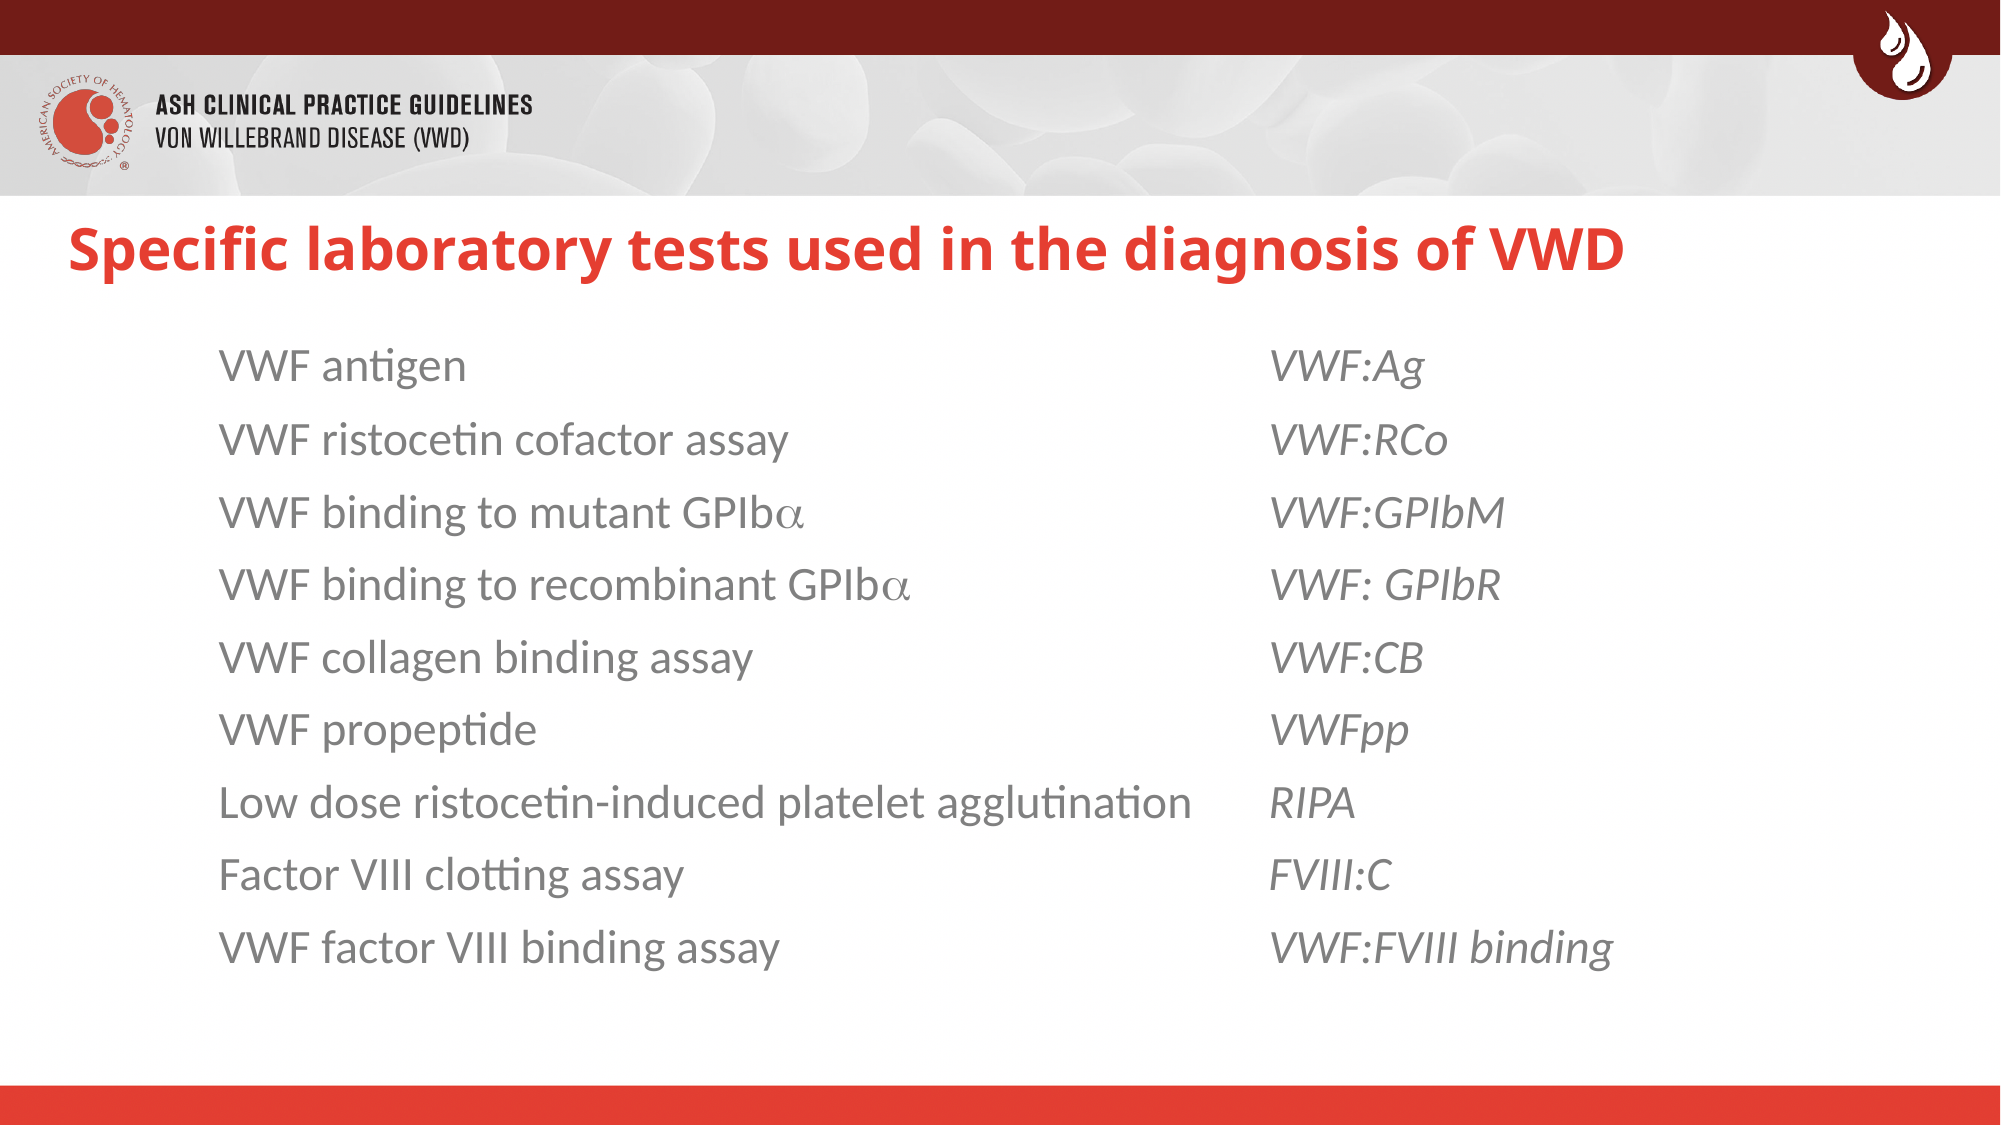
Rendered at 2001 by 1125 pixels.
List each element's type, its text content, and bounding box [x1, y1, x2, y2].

picture [0, 0, 2001, 1125]
list VWF antigen VWF:Ag VWF ristocetin cofactor assay VWF:RCo VWF binding to mutant GPIba VWF:GPIbM VWF binding to recombinant GPIba VWF: GPIbR VWF collagen binding assay VWF:CB VWF propeptide VWFpp Low dose ristocetin-induced platelet agglutination RIPA Factor VIII clotting assay FVIII:C VWF factor VIII binding assay VWF:FVIII binding [68, 333, 1869, 983]
title Specific laboratory tests used in the diagnosis of VWD [68, 219, 1869, 333]
